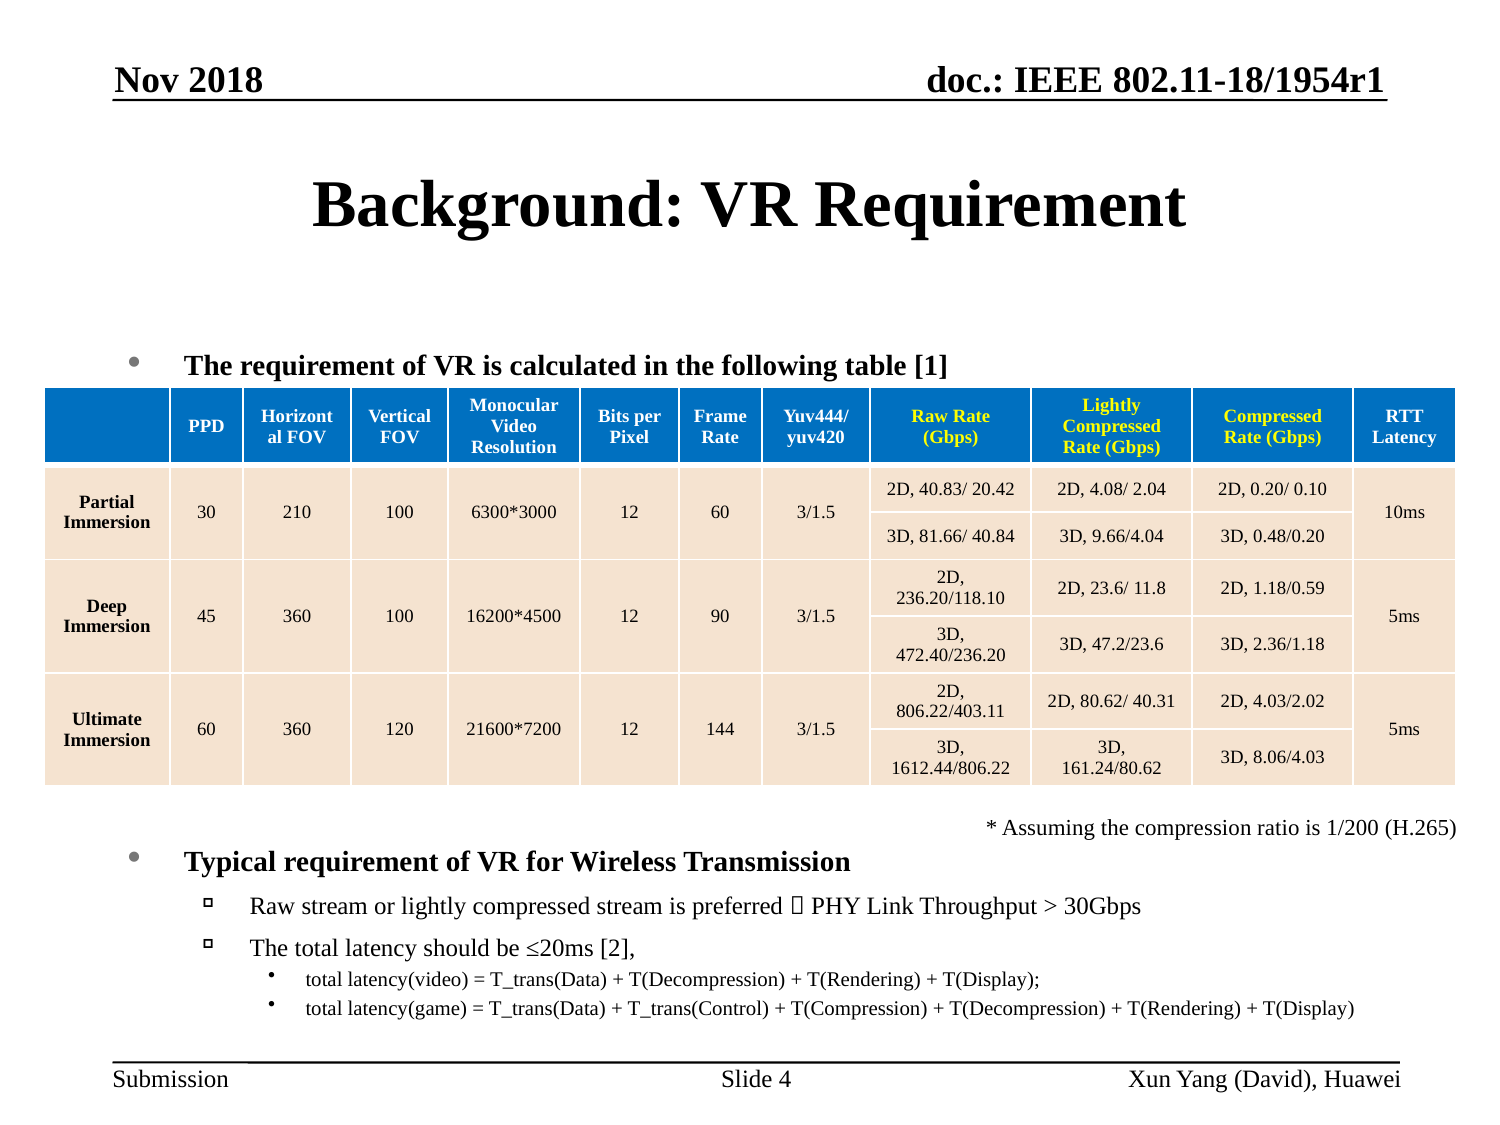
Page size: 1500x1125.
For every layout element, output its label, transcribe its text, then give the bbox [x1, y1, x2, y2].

table_cell 45 [171, 560, 242, 672]
footer Xun Yang (David), Huawei [1124, 1061, 1402, 1093]
table_header Yuv444/ yuv420 [763, 388, 869, 462]
table_cell 3D, 0.48/0.20 [1193, 513, 1352, 559]
table_cell 2D, 236.20/118.10 [871, 560, 1030, 615]
list The requirement of VR is calculated in the following table [1] Typical requirement of VR for Wireless Transmission Raw stream or lightly compressed stream is preferred  PHY Link Throughput > 30Gbps The total latency should be ≤20ms [2], total latency(video) = T_trans(Data) + T(Decompression) + T(Rendering) + T(Display); total latency(game) = T_trans(Data) + T_trans(Control) + T(Compression) + T(Decompression) + T(Rendering) + T(Display) [112, 787, 1388, 1038]
table_cell 12 [581, 468, 678, 559]
table_cell Deep Immersion [45, 560, 169, 672]
table_cell 10ms [1354, 468, 1455, 559]
table_cell 16200*4500 [449, 560, 579, 672]
table_cell 144 [680, 674, 761, 785]
table_cell 30 [171, 468, 242, 559]
table_header Lightly Compressed Rate (Gbps) [1032, 388, 1191, 462]
table_header Monocular Video Resolution [449, 388, 579, 462]
table_cell 5ms [1354, 674, 1455, 785]
table_cell 2D, 40.83/ 20.42 [871, 468, 1030, 511]
table_header Vertical FOV [352, 388, 447, 462]
table_cell 2D, 1.18/0.59 [1193, 560, 1352, 615]
table_cell 2D, 23.6/ 11.8 [1032, 560, 1191, 615]
table_header Frame Rate [680, 388, 761, 462]
table_cell 360 [244, 674, 350, 785]
table_cell 90 [680, 560, 761, 672]
table_cell 3D, 472.40/236.20 [871, 617, 1030, 672]
table_cell 2D, 806.22/403.11 [871, 674, 1030, 728]
table_cell 3/1.5 [763, 674, 869, 785]
table_cell 3D, 47.2/23.6 [1032, 617, 1191, 672]
table_cell 120 [352, 674, 447, 785]
list The requirement of VR is calculated in the following table [1] Typical requirement of VR for Wireless Transmission Raw stream or lightly compressed stream is preferred  PHY Link Throughput > 30Gbps The total latency should be ≤20ms [2], total latency(video) = T_trans(Data) + T(Decompression) + T(Rendering) + T(Display); total latency(game) = T_trans(Data) + T_trans(Control) + T(Compression) + T(Decompression) + T(Rendering) + T(Display) [112, 324, 1388, 387]
table_cell 2D, 4.08/ 2.04 [1032, 468, 1191, 511]
table_header Horizontal FOV [244, 388, 350, 462]
table_cell 3D, 2.36/1.18 [1193, 617, 1352, 672]
table_header Compressed Rate (Gbps) [1193, 388, 1352, 462]
text_box * Assuming the compression ratio is 1/200 (H.265) [896, 805, 1473, 848]
table_header Raw Rate (Gbps) [871, 388, 1030, 462]
table_cell 360 [244, 560, 350, 672]
table_cell 100 [352, 468, 447, 559]
table_header Bits per Pixel [581, 388, 678, 462]
table_cell 21600*7200 [449, 674, 579, 785]
title Background: VR Requirement [112, 112, 1388, 288]
table_cell 3D, 8.06/4.03 [1193, 730, 1352, 785]
table_cell 12 [581, 560, 678, 672]
table_cell 60 [171, 674, 242, 785]
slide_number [114, 54, 265, 101]
table_cell 2D, 0.20/ 0.10 [1193, 468, 1352, 511]
table_cell 3D, 81.66/ 40.84 [871, 513, 1030, 559]
table_cell Ultimate Immersion [45, 674, 169, 785]
table_cell 3D, 9.66/4.04 [1032, 513, 1191, 559]
table_cell 6300*3000 [449, 468, 579, 559]
table_cell 3/1.5 [763, 468, 869, 559]
slide_number Slide 4 [712, 1061, 800, 1093]
table_header RTT Latency [1354, 388, 1455, 462]
table_header [45, 388, 169, 462]
table_cell 3D, 1612.44/806.22 [871, 730, 1030, 785]
table_cell 2D, 80.62/ 40.31 [1032, 674, 1191, 728]
table_cell Partial Immersion [45, 468, 169, 559]
table_cell 100 [352, 560, 447, 672]
table_cell 60 [680, 468, 761, 559]
table_cell 5ms [1354, 560, 1455, 672]
table_cell 2D, 4.03/2.02 [1193, 674, 1352, 728]
table_cell 12 [581, 674, 678, 785]
table_cell 3D, 161.24/80.62 [1032, 730, 1191, 785]
table_cell 3/1.5 [763, 560, 869, 672]
table_cell 210 [244, 468, 350, 559]
table_header PPD [171, 388, 242, 462]
